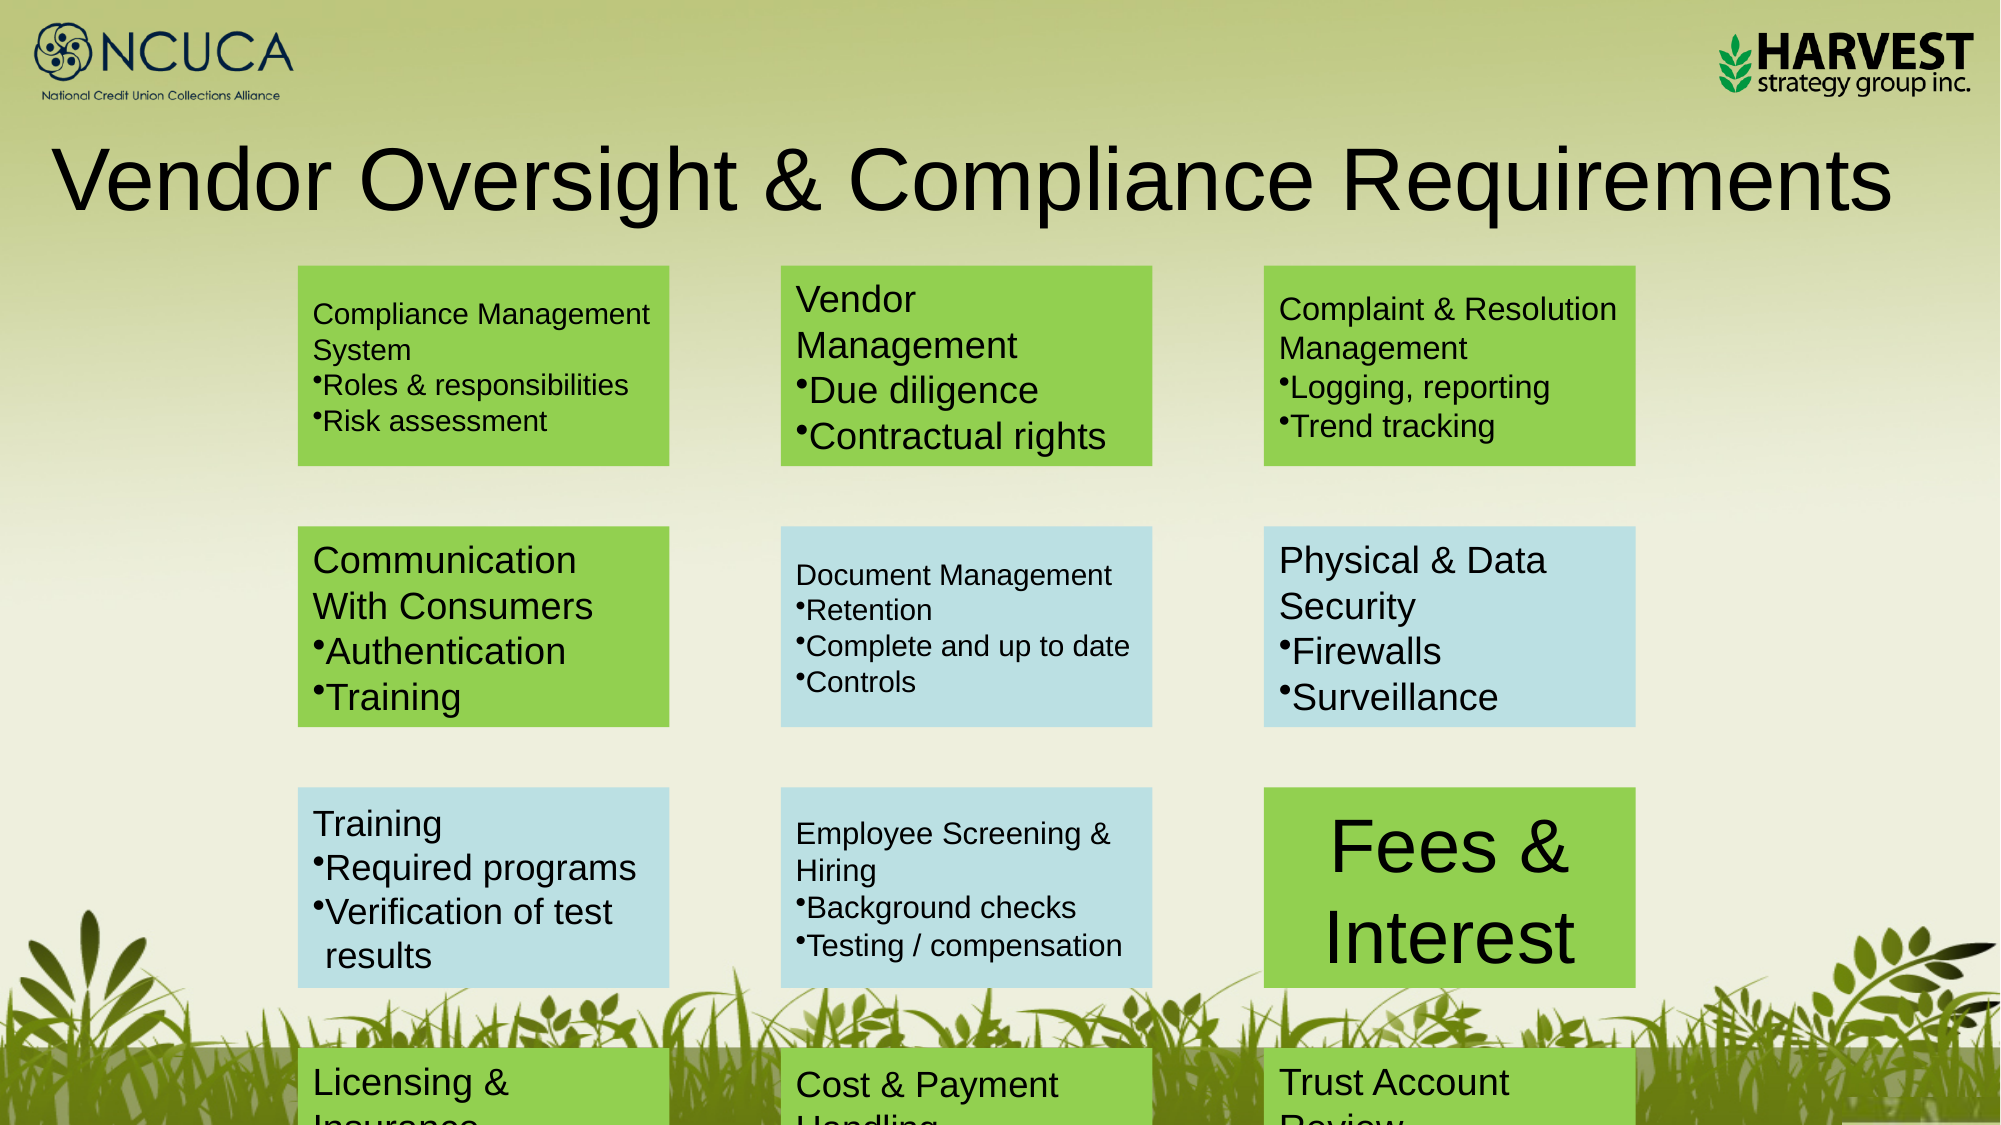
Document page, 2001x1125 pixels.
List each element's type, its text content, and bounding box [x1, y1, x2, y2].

title Vendor Oversight & Compliance Requirements [0, 105, 1974, 244]
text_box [297, 265, 1636, 977]
picture [0, 0, 2001, 1125]
